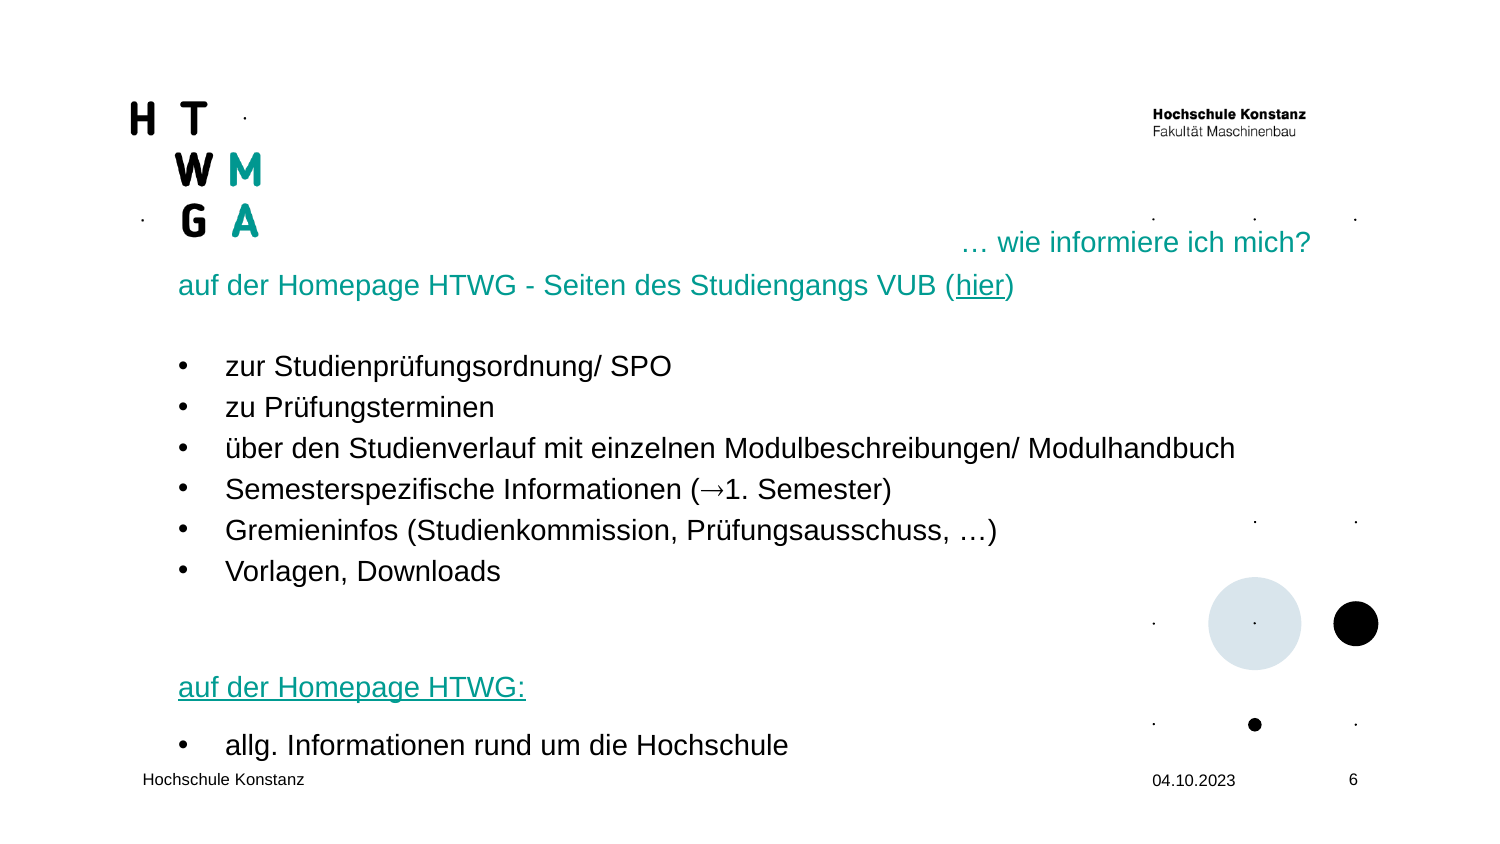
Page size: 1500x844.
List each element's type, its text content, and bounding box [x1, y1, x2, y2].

text_box auf der Homepage HTWG - Seiten des Studiengangs VUB (hier) zur Studienprüfungsordnung/ SPO zu Prüfungsterminen über den Studienverlauf mit einzelnen Modulbeschreibungen/ Modulhandbuch Semesterspezifische Informationen (1. Semester) Gremieninfos (Studienkommission, Prüfungsausschuss, …) Vorlagen, Downloads auf der Homepage HTWG: allg. Informationen rund um die Hochschule [163, 258, 1285, 744]
picture [91, 67, 296, 271]
picture [1102, 67, 1462, 273]
text_box … wie informiere ich mich? [864, 215, 1327, 273]
